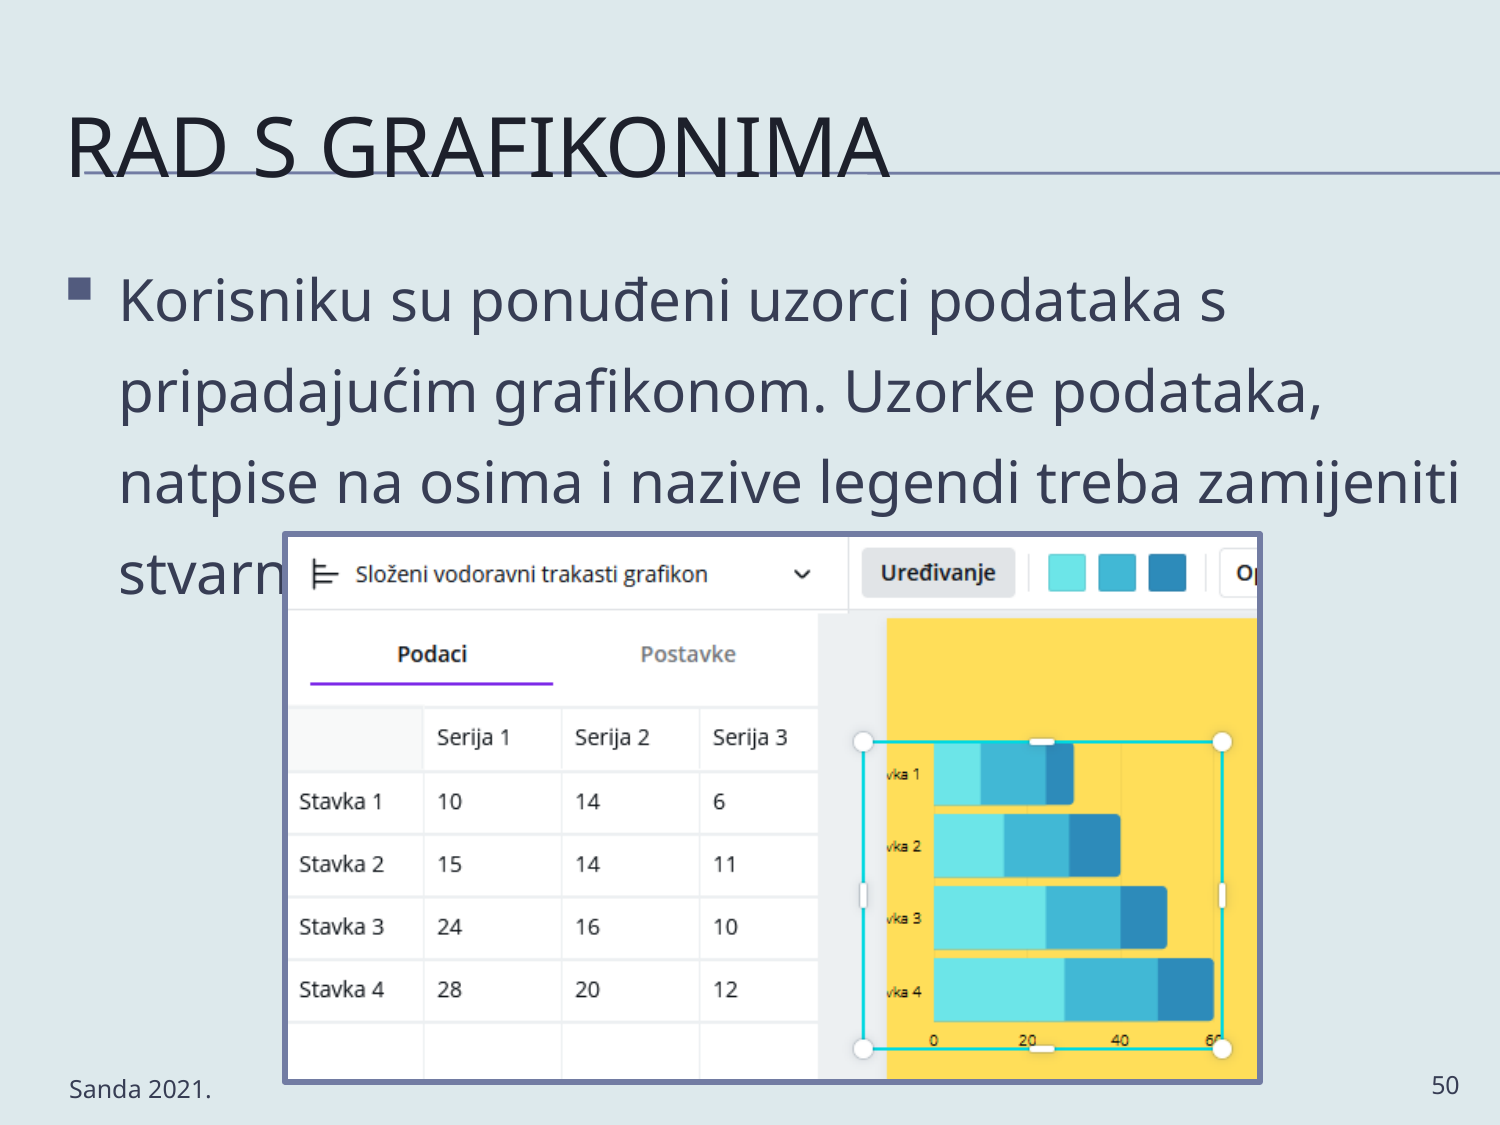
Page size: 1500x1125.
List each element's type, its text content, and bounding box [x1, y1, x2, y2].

title Rad s grafikonima [50, 75, 1475, 213]
list Korisniku su ponuđeni uzorci podataka s pripadajućim grafikonom. Uzorke podataka, natpise na osima i nazive legendi treba zamijeniti stvarnim vrijednostima. [46, 234, 1498, 519]
slide_number 50 [1350, 1061, 1475, 1103]
footer Sanda 2021. [0, 1065, 227, 1125]
picture [287, 536, 1257, 1079]
